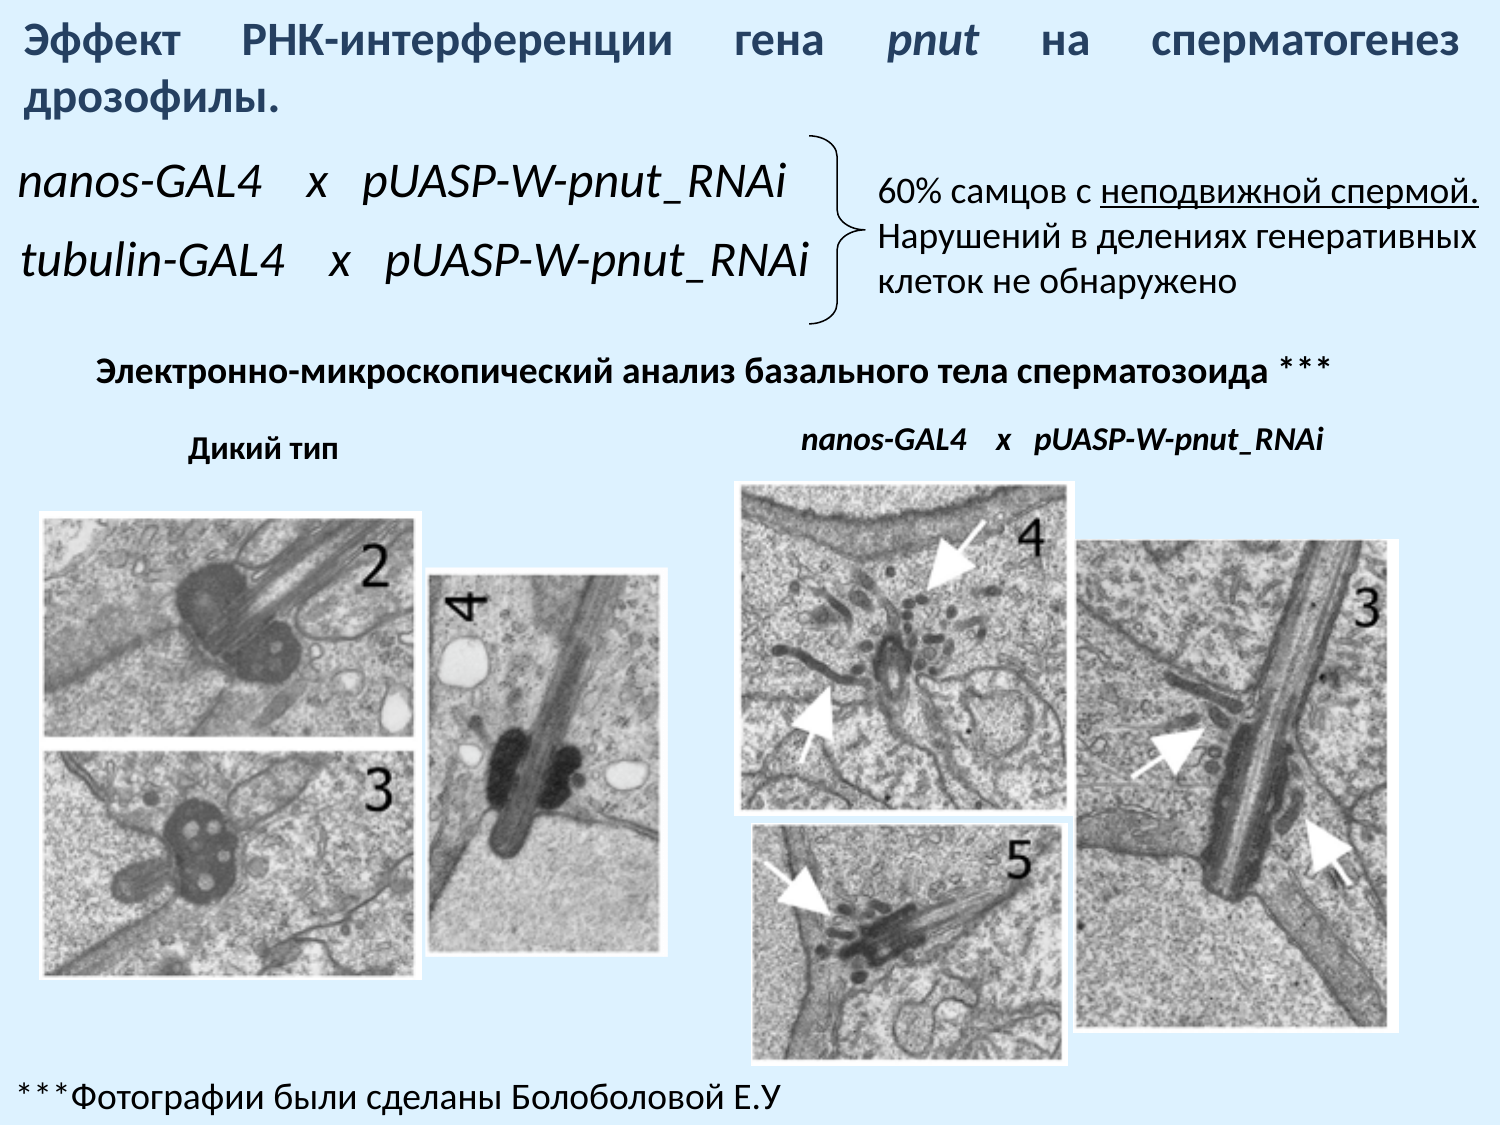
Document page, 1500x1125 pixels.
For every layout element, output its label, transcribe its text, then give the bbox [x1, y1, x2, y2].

text_box nanos-GAL4 x pUASP-W-pnut_RNAi [2, 139, 872, 215]
text_box tubulin-GAL4 x pUASP-W-pnut_RNAi [4, 218, 874, 294]
text_box Эффект РНК-интерференции гена pnut на сперматогенез дрозофилы. [8, 0, 1476, 130]
text_box nanos-GAL4 x pUASP-W-pnut_RNAi [786, 410, 1475, 465]
text_box [809, 135, 826, 139]
picture [39, 480, 1399, 1033]
text_box Электронно-микроскопический анализ базального тела сперматозоида *** [81, 338, 1500, 399]
picture [751, 823, 1068, 1066]
text_box ***Фотографии были сделаны Болоболовой Е.У [0, 1064, 838, 1125]
text_box 60% самцов с неподвижной спермой. Нарушений в делениях генеративных клеток не обнаружено [862, 136, 1500, 309]
text_box Дикий тип [173, 419, 440, 474]
text_box [809, 294, 838, 325]
